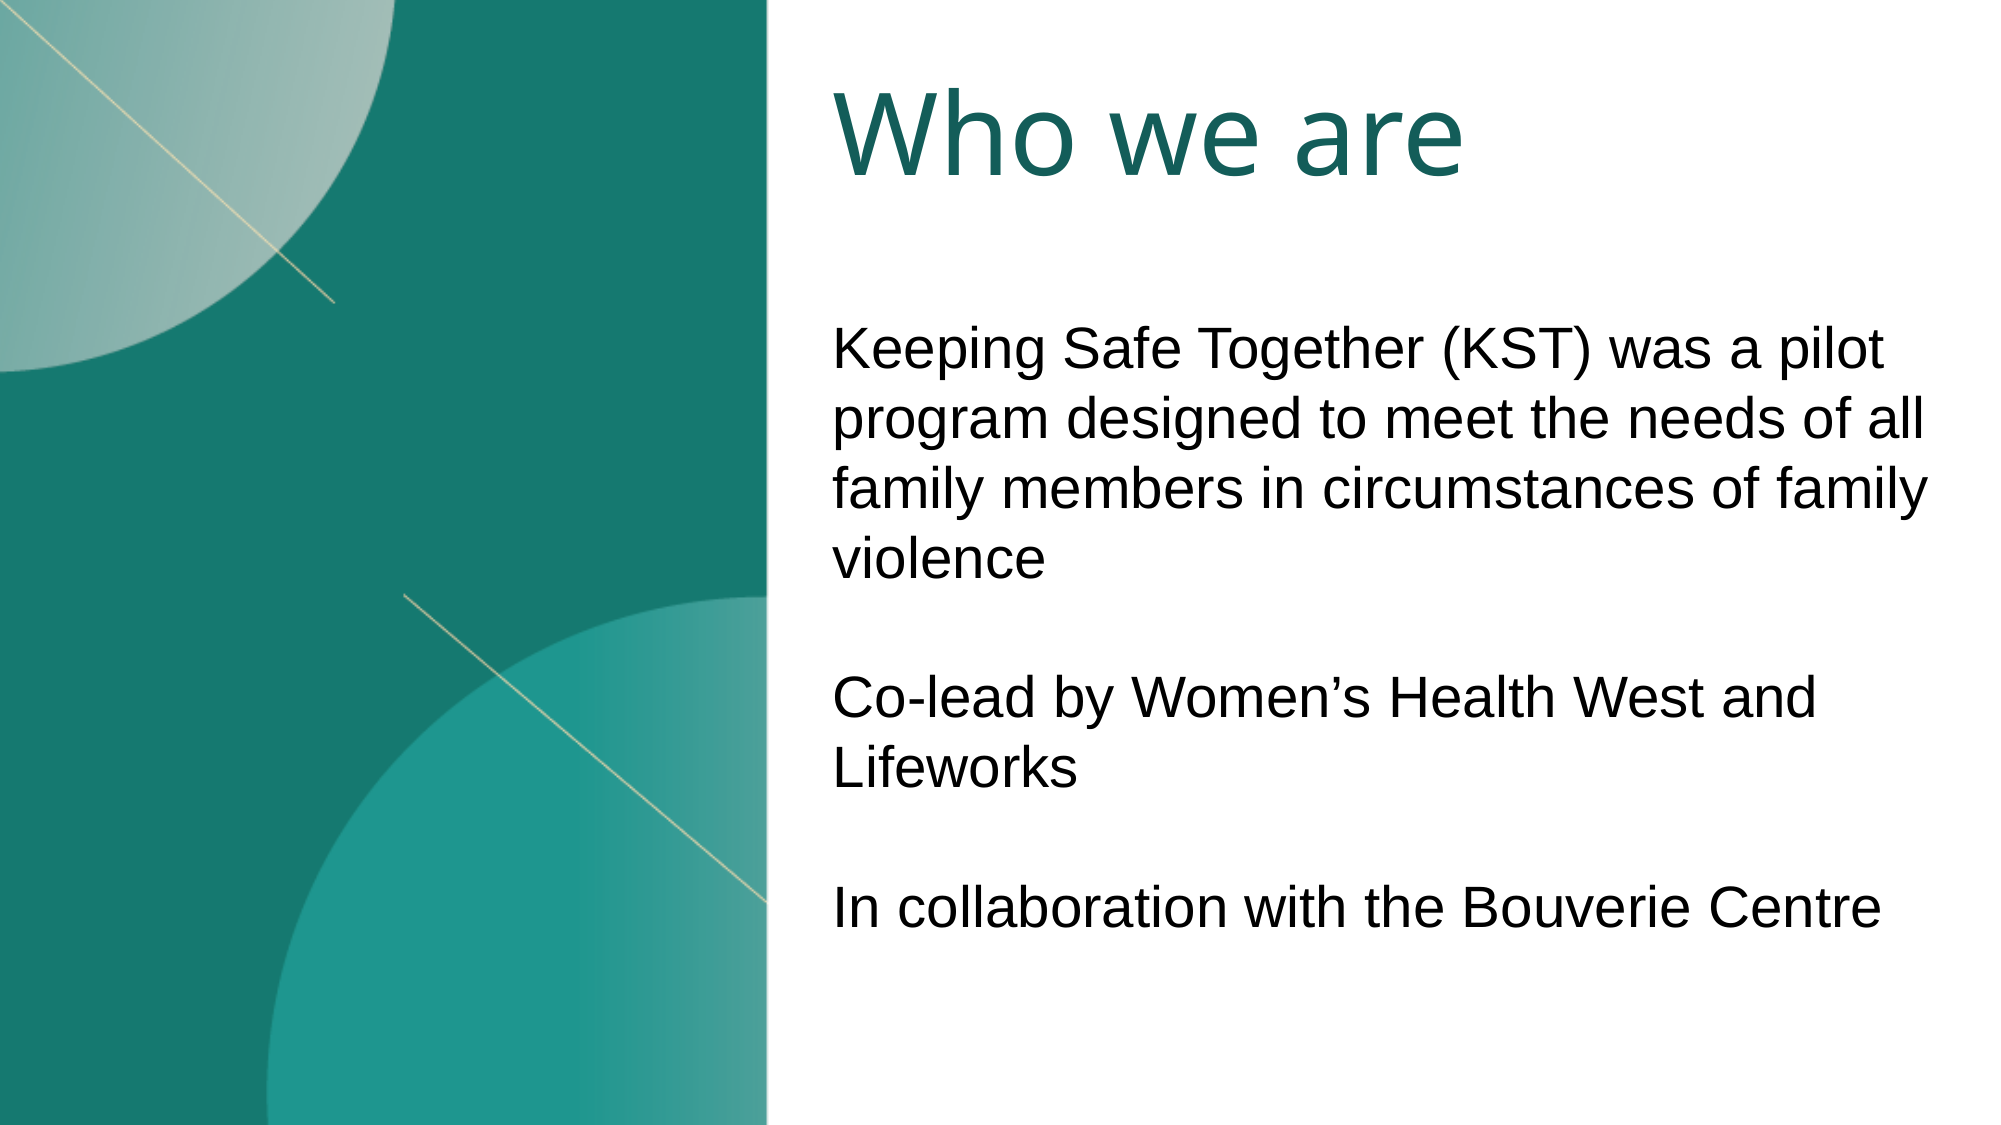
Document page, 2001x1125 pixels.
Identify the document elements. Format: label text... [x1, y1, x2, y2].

list Keeping Safe Together (KST) was a pilot program designed to meet the needs of all family members in circumstances of family violence Co-lead by Women’s Health West and Lifeworks In collaboration with the Bouverie Centre [817, 302, 1959, 1068]
picture [0, 0, 2001, 1125]
title Who we are [817, 57, 2000, 220]
